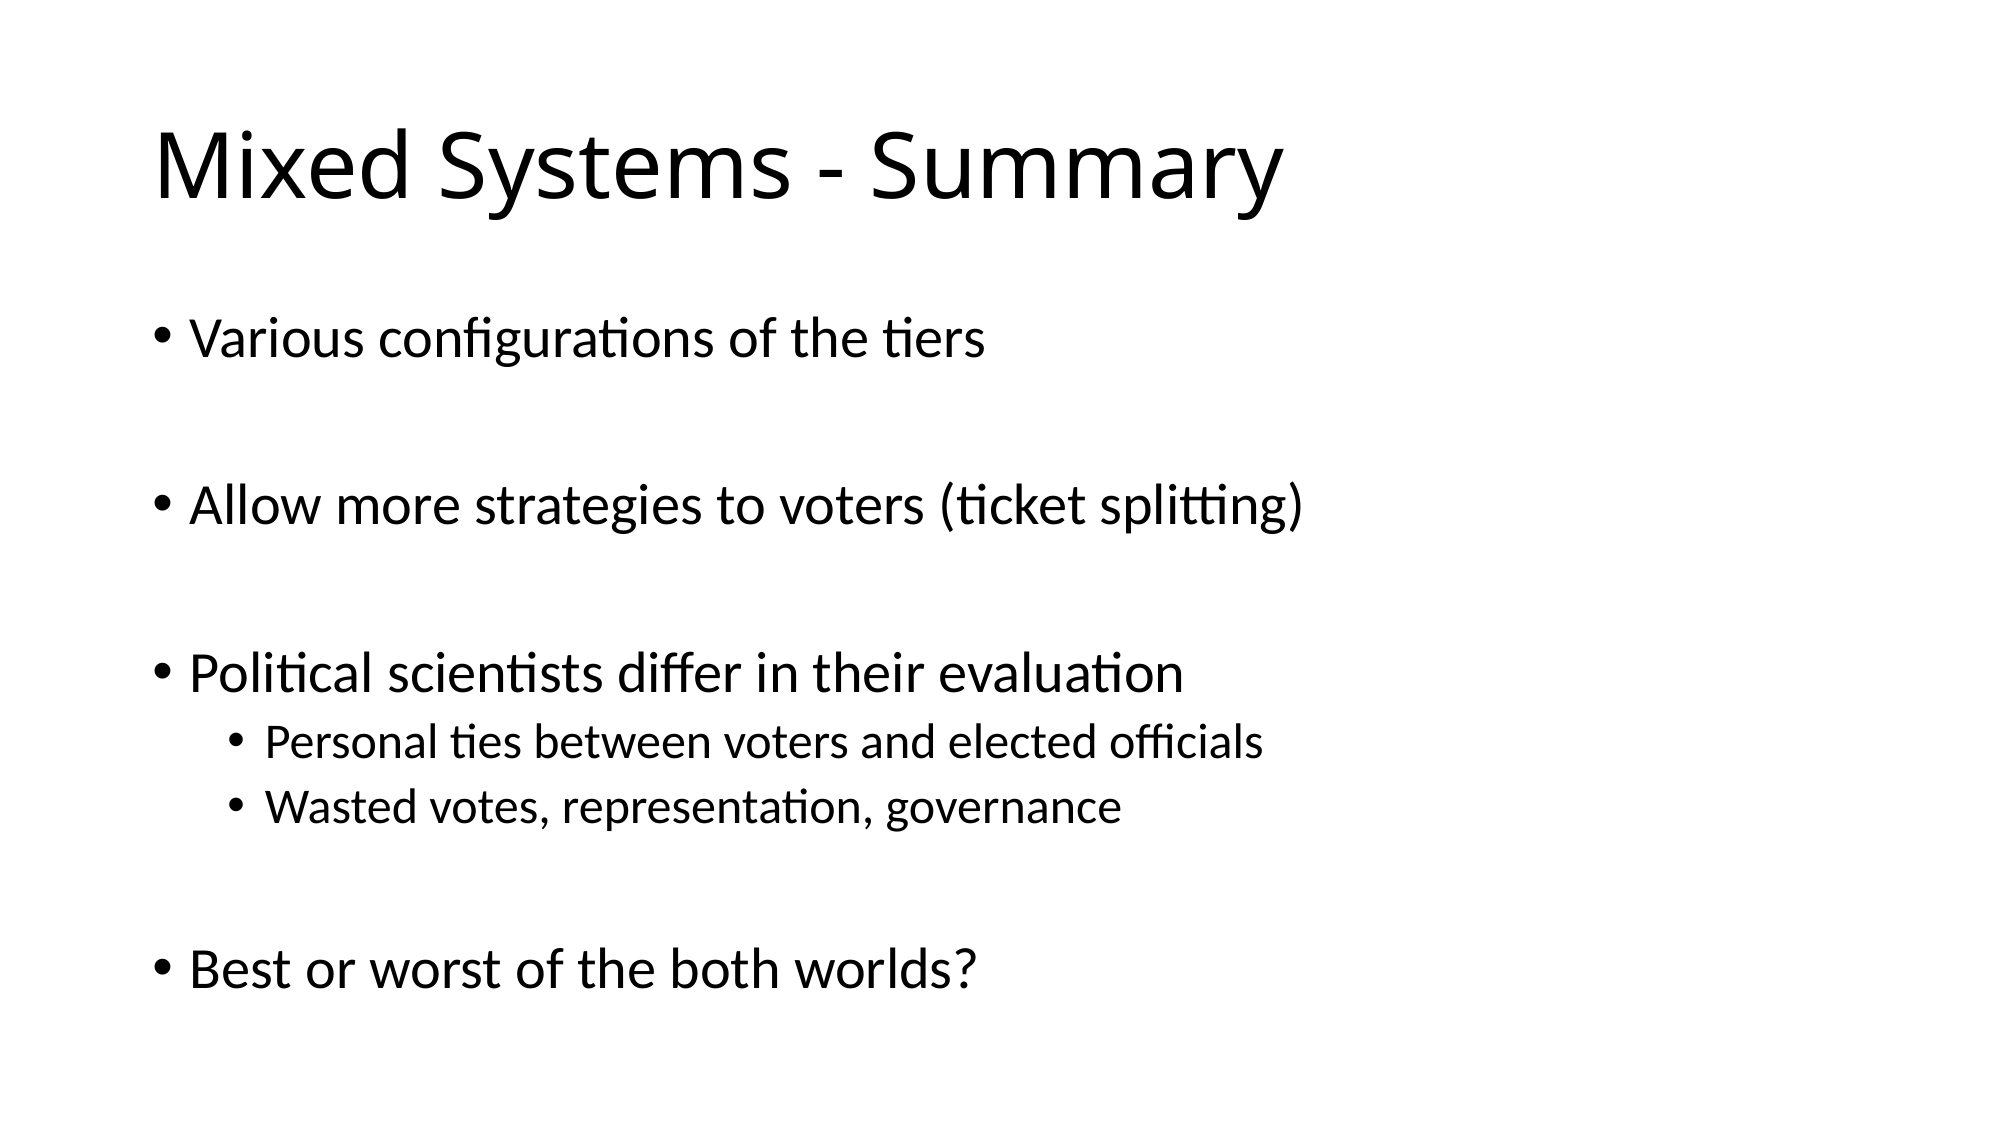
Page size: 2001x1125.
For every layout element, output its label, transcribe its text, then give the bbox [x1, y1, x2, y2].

title Mixed Systems - Summary [137, 59, 1863, 278]
list Various configurations of the tiers Allow more strategies to voters (ticket splitting) Political scientists differ in their evaluation Personal ties between voters and elected officials Wasted votes, representation, governance Best or worst of the both worlds? [137, 299, 1863, 1014]
